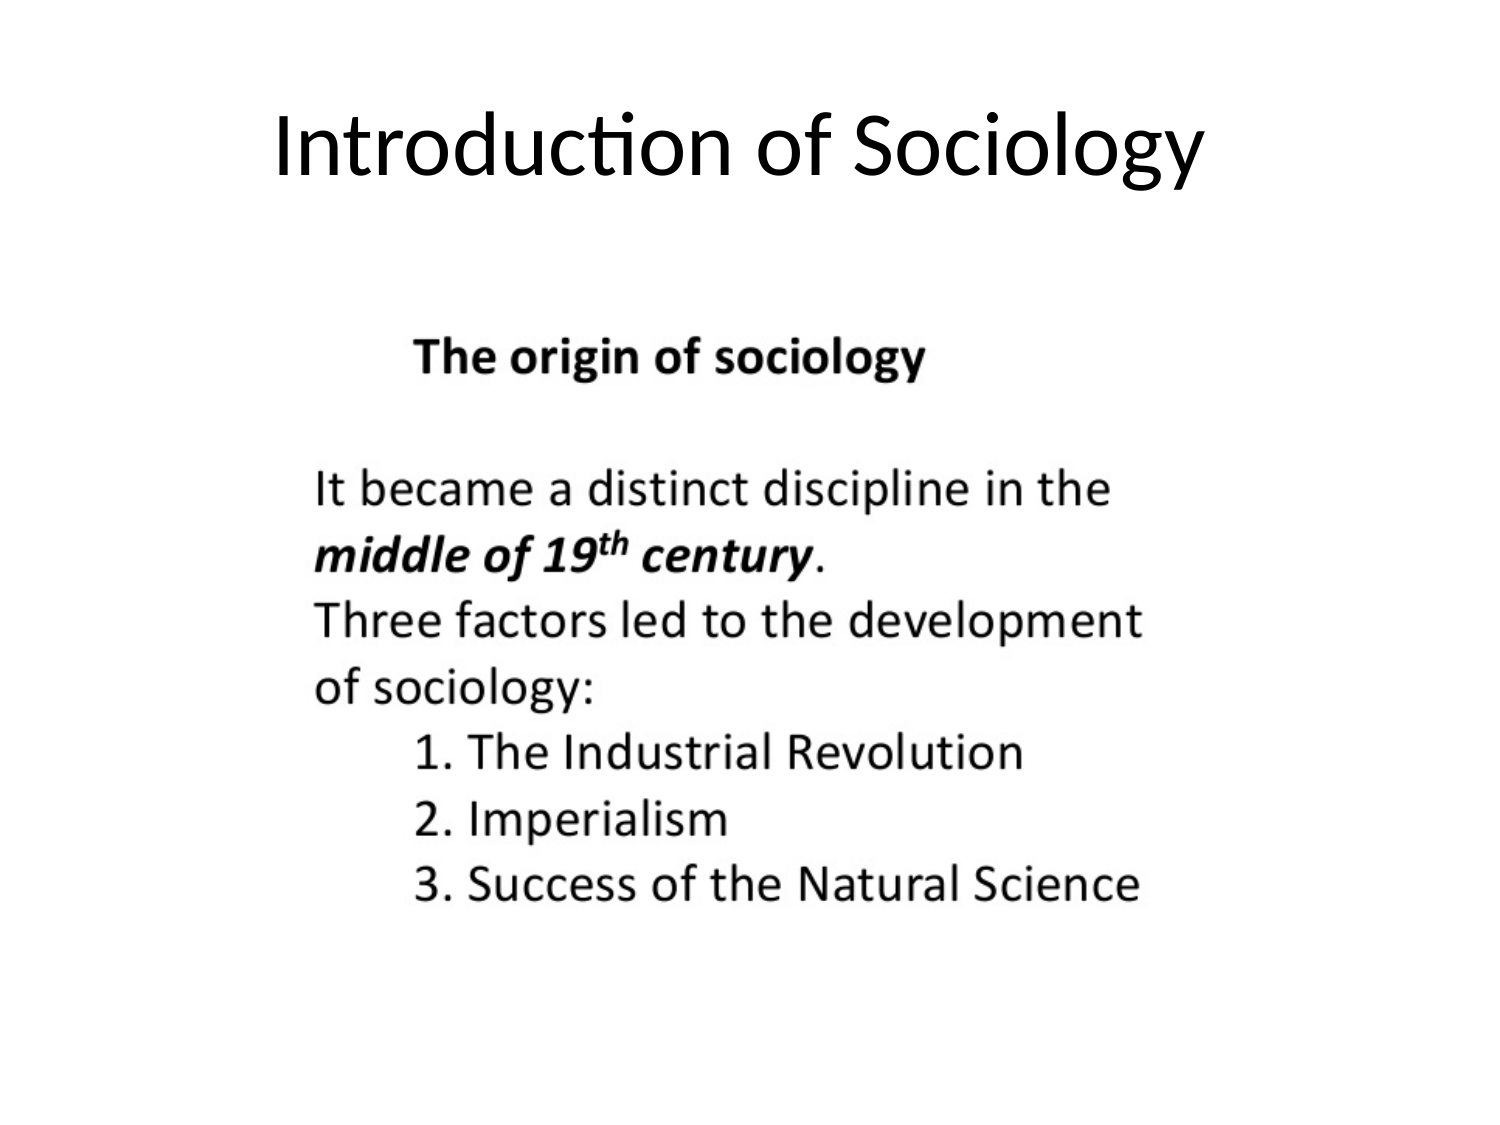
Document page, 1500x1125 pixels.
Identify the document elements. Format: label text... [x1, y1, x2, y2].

title Introduction of Sociology [75, 45, 1425, 233]
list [255, 262, 1245, 1006]
